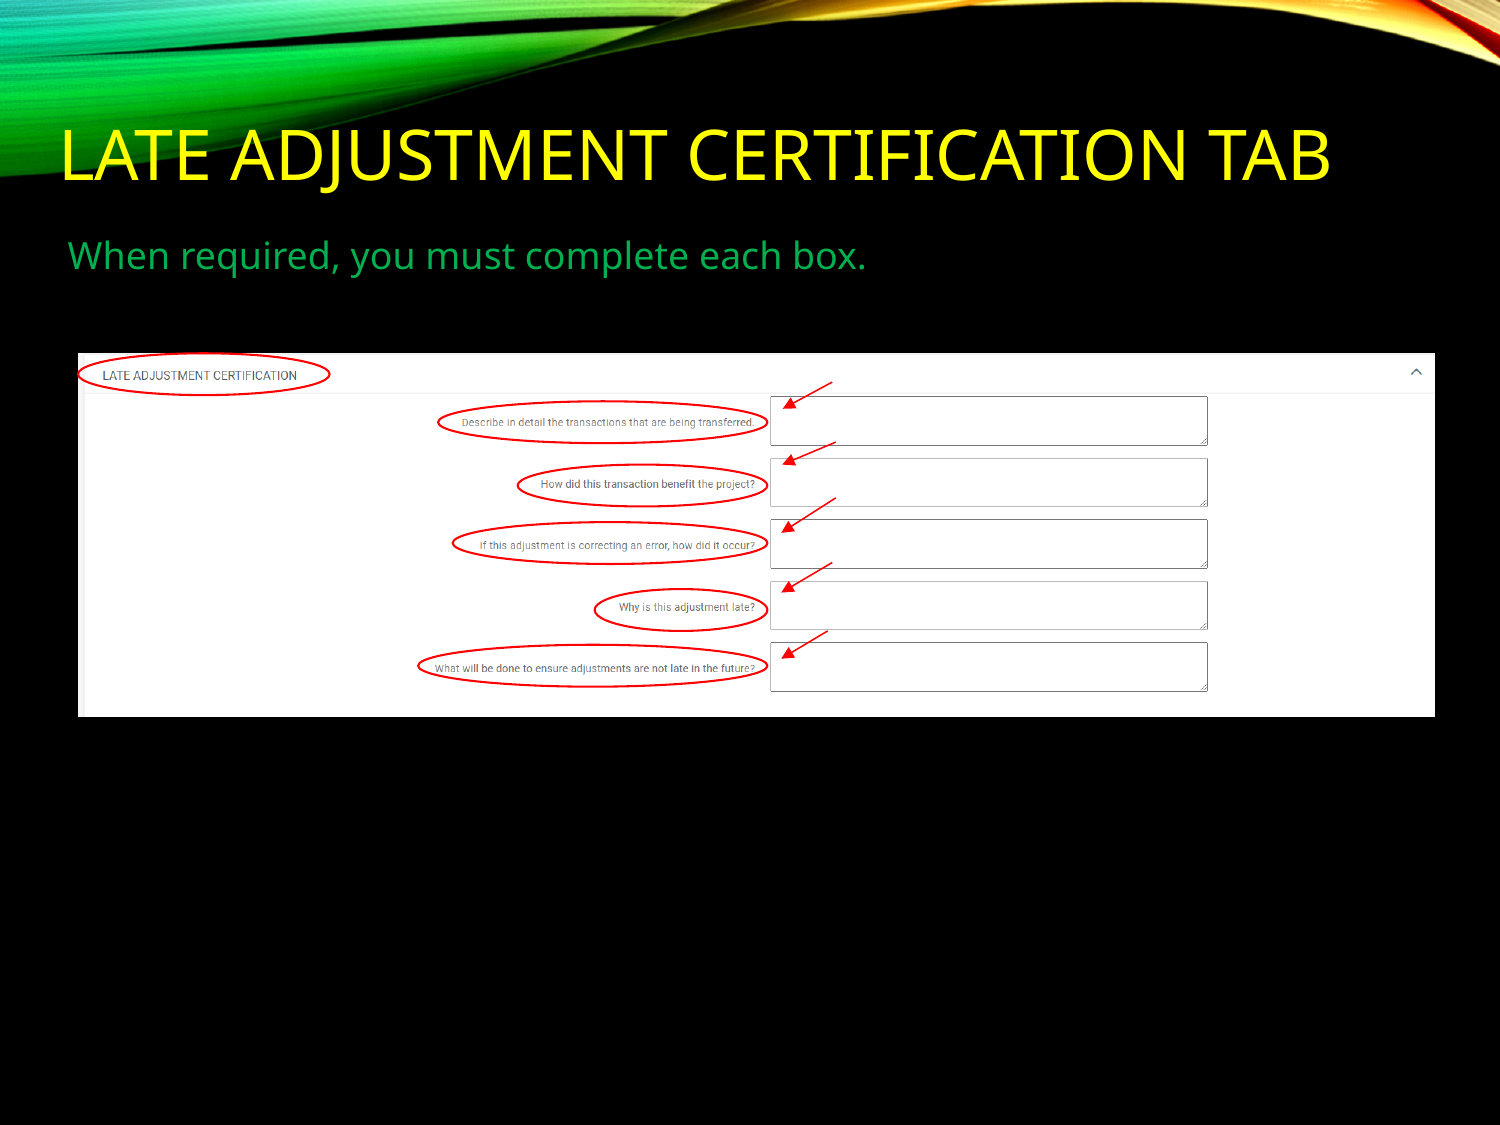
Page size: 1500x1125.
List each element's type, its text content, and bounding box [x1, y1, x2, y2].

picture [78, 352, 1435, 717]
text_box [780, 630, 828, 659]
picture [0, 0, 1500, 178]
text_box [781, 441, 836, 465]
title LATE ADJUSTMENT CERTIFICATION TAB [43, 87, 1471, 230]
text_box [780, 562, 833, 593]
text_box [780, 497, 836, 534]
text_box When required, you must complete each box. [52, 224, 1461, 285]
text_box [782, 381, 833, 409]
